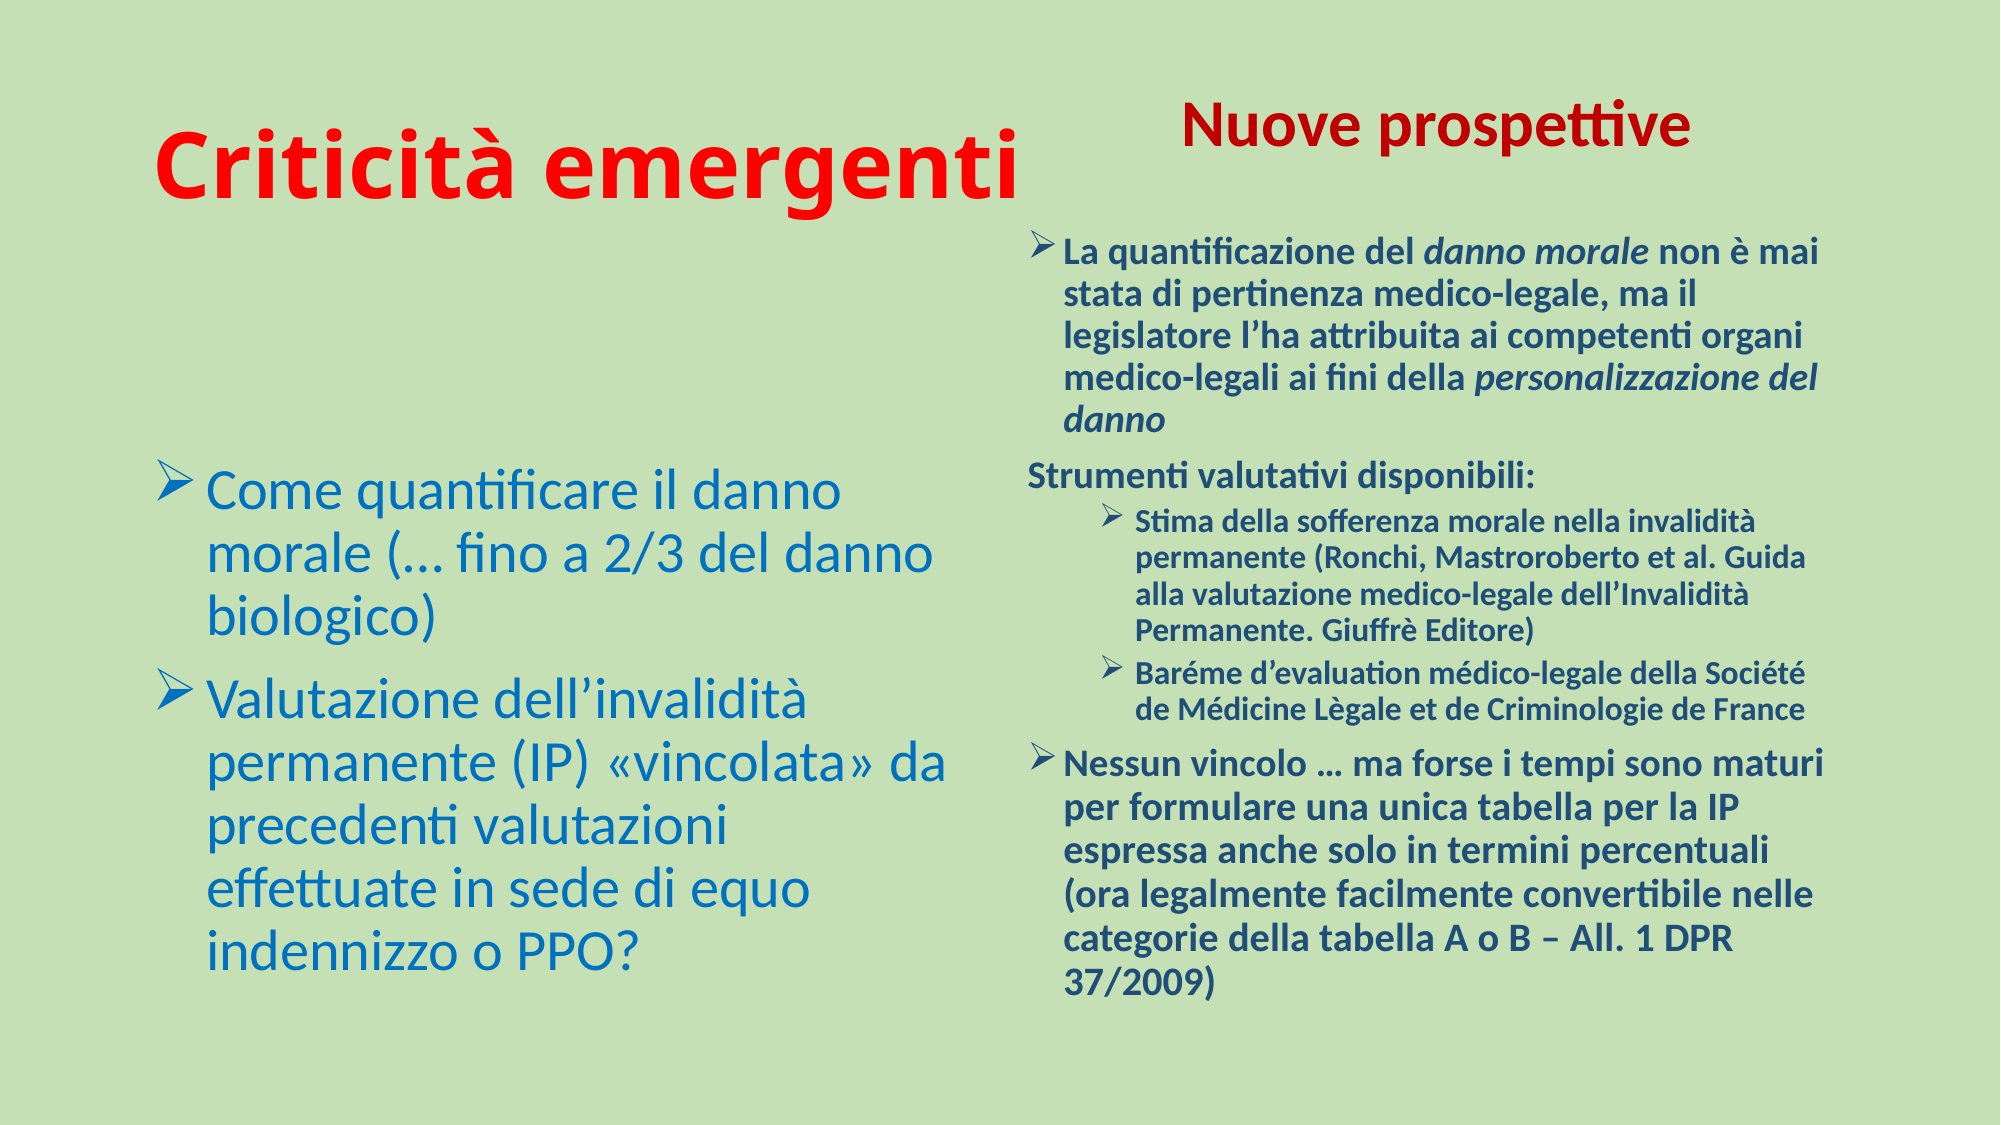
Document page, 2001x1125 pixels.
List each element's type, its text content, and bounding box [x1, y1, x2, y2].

list Nuove prospettive La quantificazione del danno morale non è mai stata di pertinenza medico-legale, ma il legislatore l’ha attribuita ai competenti organi medico-legali ai fini della personalizzazione del danno Strumenti valutativi disponibili: Stima della sofferenza morale nella invalidità permanente (Ronchi, Mastroroberto et al. Guida alla valutazione medico-legale dell’Invalidità Permanente. Giuffrè Editore) Baréme d’evaluation médico-legale della Société de Médicine Lègale et de Criminologie de France Nessun vincolo … ma forse i tempi sono maturi per formulare una unica tabella per la IP espressa anche solo in termini percentuali (ora legalmente facilmente convertibile nelle categorie della tabella A o B – All. 1 DPR 37/2009) [1012, 81, 1863, 1014]
list Come quantificare il danno morale (… fino a 2/3 del danno biologico) Valutazione dell’invalidità permanente (IP) «vincolata» da precedenti valutazioni effettuate in sede di equo indennizzo o PPO? [137, 277, 988, 1014]
title Criticità emergenti [137, 59, 1863, 278]
